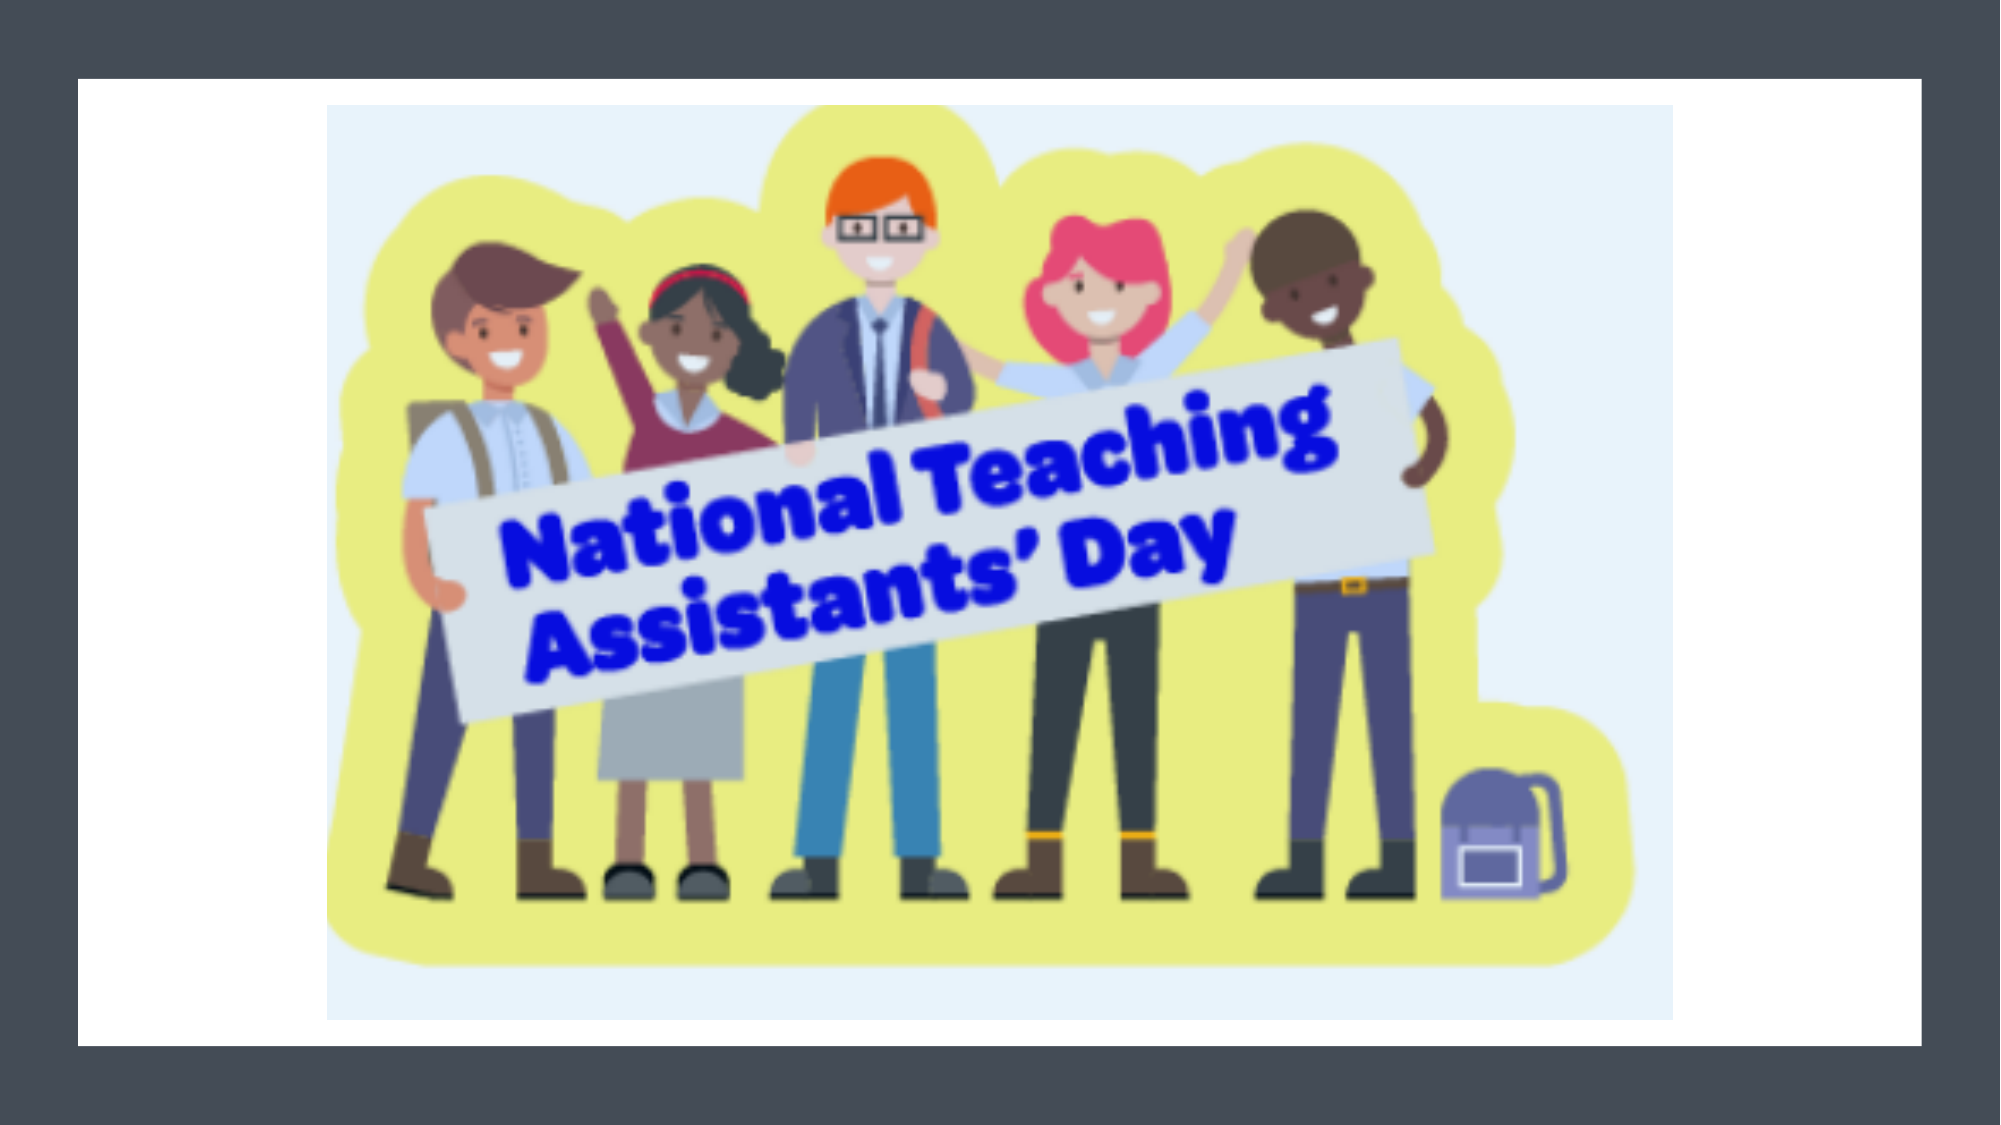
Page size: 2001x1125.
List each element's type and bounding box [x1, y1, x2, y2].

list [327, 105, 1673, 1020]
text_box [0, 0, 2000, 1125]
text_box [77, 78, 1923, 1047]
